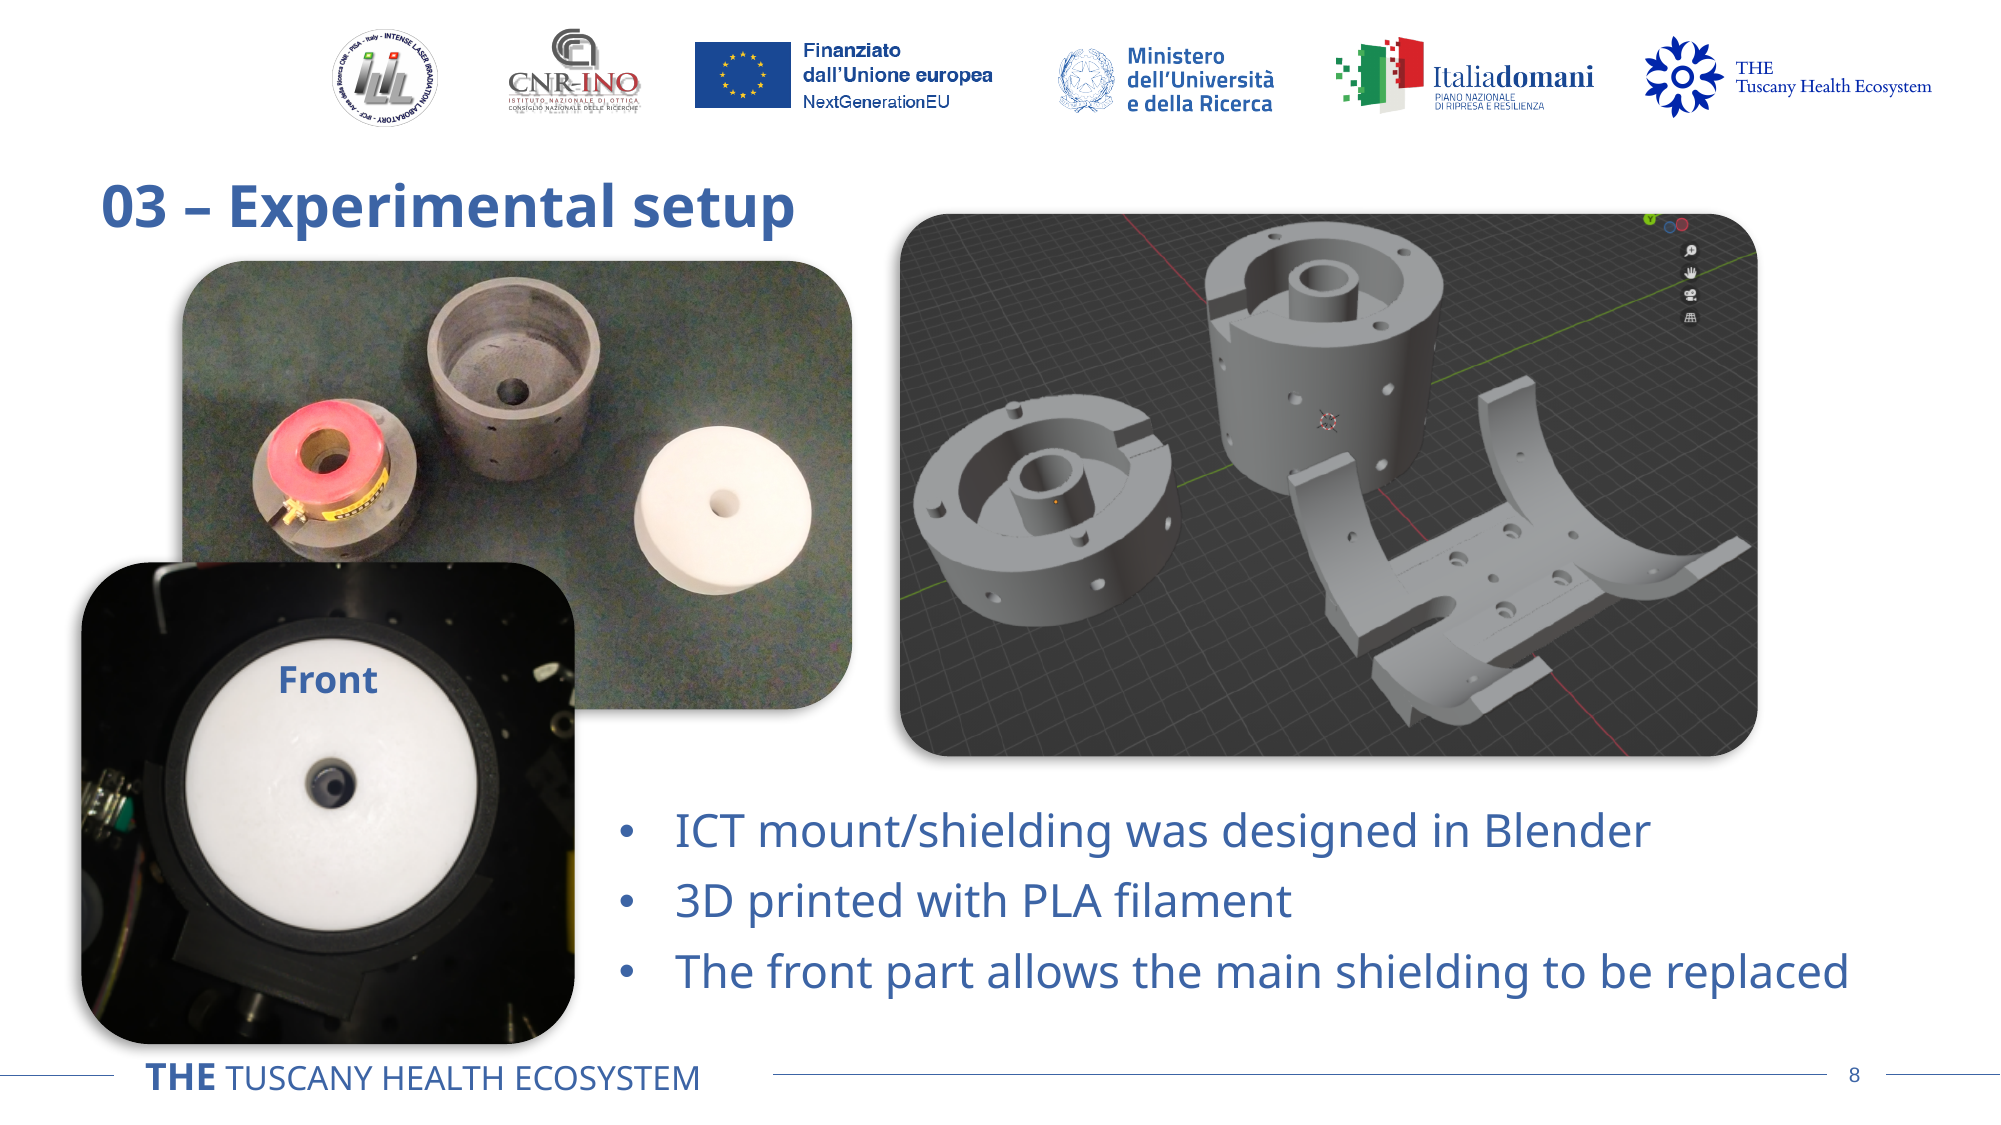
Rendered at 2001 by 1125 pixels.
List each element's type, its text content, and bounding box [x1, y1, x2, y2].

picture [1058, 47, 1274, 113]
picture [1645, 36, 1932, 118]
picture [1336, 37, 1603, 121]
picture [332, 29, 439, 128]
picture [80, 260, 853, 1045]
text_box 03 – Experimental setup [86, 169, 948, 267]
picture [899, 213, 1759, 757]
list ICT mount/shielding was designed in Blender 3D printed with PLA filament The front part allows the main shielding to be replaced [604, 800, 1976, 1044]
picture [691, 38, 993, 116]
picture [498, 20, 648, 119]
